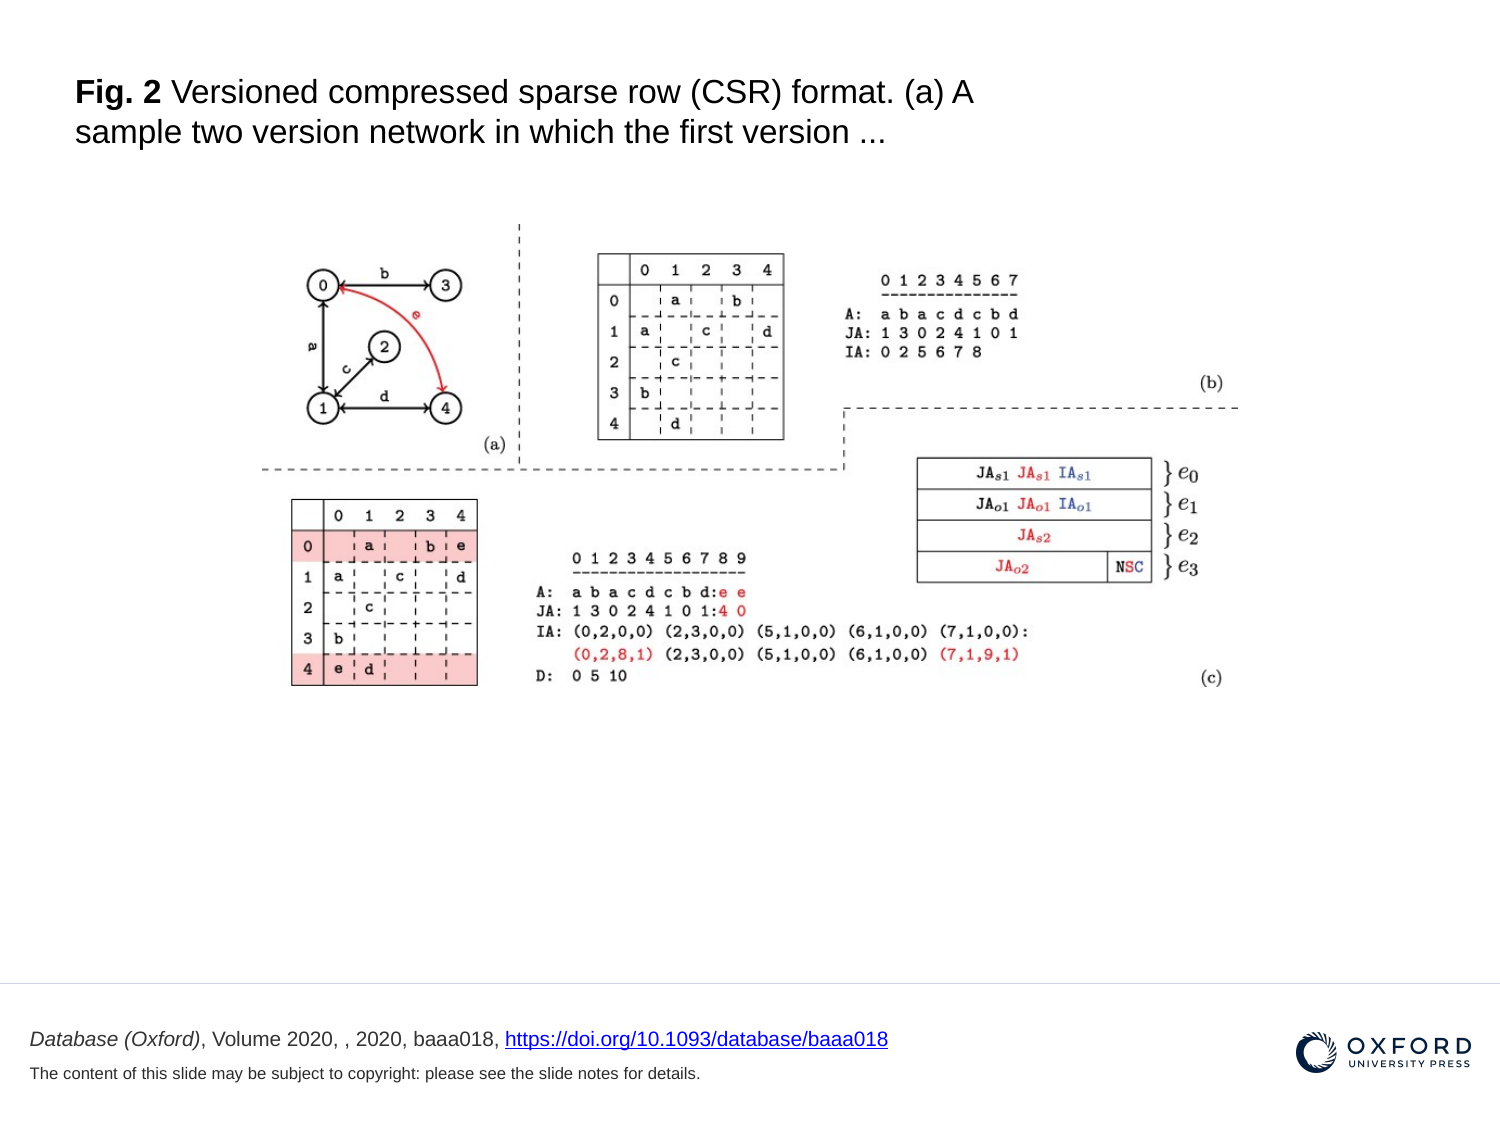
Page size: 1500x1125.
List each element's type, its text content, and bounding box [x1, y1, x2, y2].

footer Database (Oxford), Volume 2020, , 2020, baaa018, https://doi.org/10.1093/database/baaa018 The content of this slide may be subject to copyright: please see the slide notes for details. [0, 983, 1260, 1125]
picture [262, 224, 1238, 687]
picture [1296, 1032, 1471, 1073]
title Fig. 2 Versioned compressed sparse row (CSR) format. (a) A sample two version network in which the first version ... [75, 69, 1078, 171]
